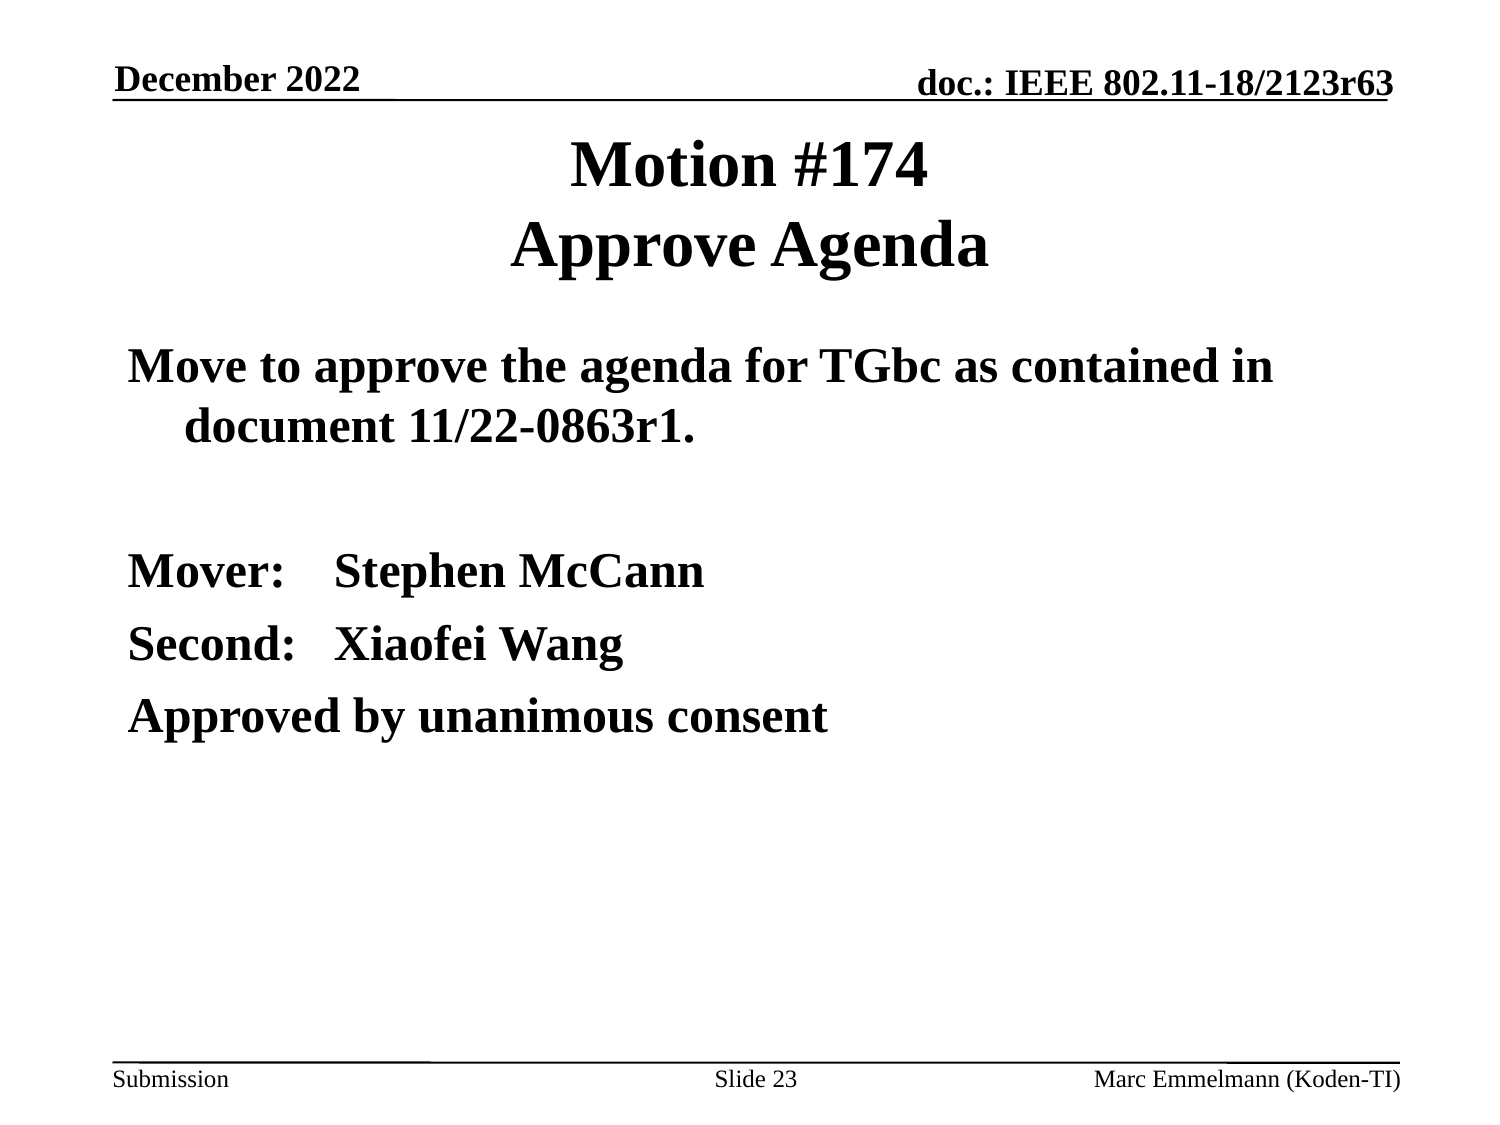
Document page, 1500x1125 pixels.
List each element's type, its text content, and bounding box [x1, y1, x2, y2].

footer Marc Emmelmann (Koden-TI) [878, 1061, 1402, 1093]
title Motion #174 Approve Agenda [112, 112, 1388, 288]
slide_number Slide 23 [712, 1061, 800, 1123]
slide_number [114, 54, 423, 100]
list Move to approve the agenda for TGbc as contained in document 11/22-0863r1. Mover: Stephen McCann Second: Xiaofei Wang Approved by unanimous consent [112, 324, 1388, 1000]
